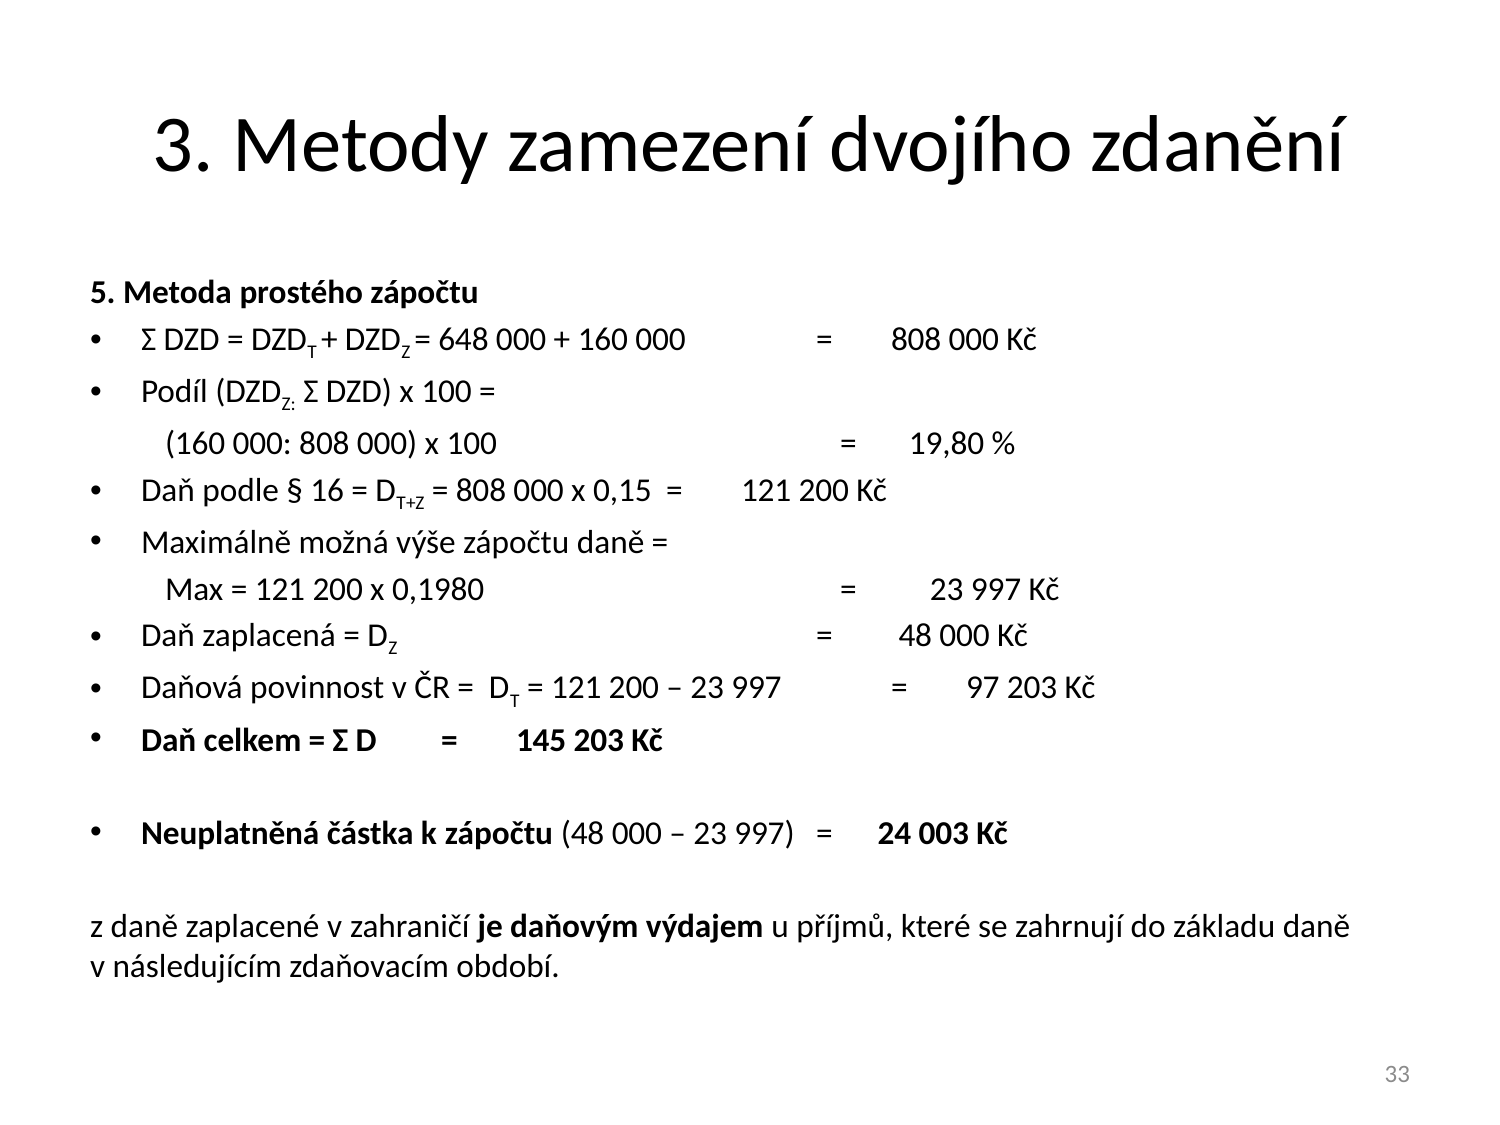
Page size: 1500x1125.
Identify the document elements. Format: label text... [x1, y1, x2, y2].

title 3. Metody zamezení dvojího zdanění [75, 45, 1425, 233]
slide_number 33 [1074, 1042, 1425, 1103]
list 5. Metoda prostého zápočtu Σ DZD = DZDT + DZDZ = 648 000 + 160 000 = 808 000 Kč Podíl (DZDZ: Σ DZD) x 100 = (160 000: 808 000) x 100 = 19,80 % Daň podle § 16 = DT+Z = 808 000 x 0,15 = 121 200 Kč Maximálně možná výše zápočtu daně = Max = 121 200 x 0,1980 = 23 997 Kč Daň zaplacená = DZ = 48 000 Kč Daňová povinnost v ČR = DT = 121 200 – 23 997 = 97 203 Kč Daň celkem = Σ D = 145 203 Kč Neuplatněná částka k zápočtu (48 000 – 23 997) = 24 003 Kč z daně zaplacené v zahraničí je daňovým výdajem u příjmů, které se zahrnují do základu daně v následujícím zdaňovacím období. [75, 262, 1425, 1005]
